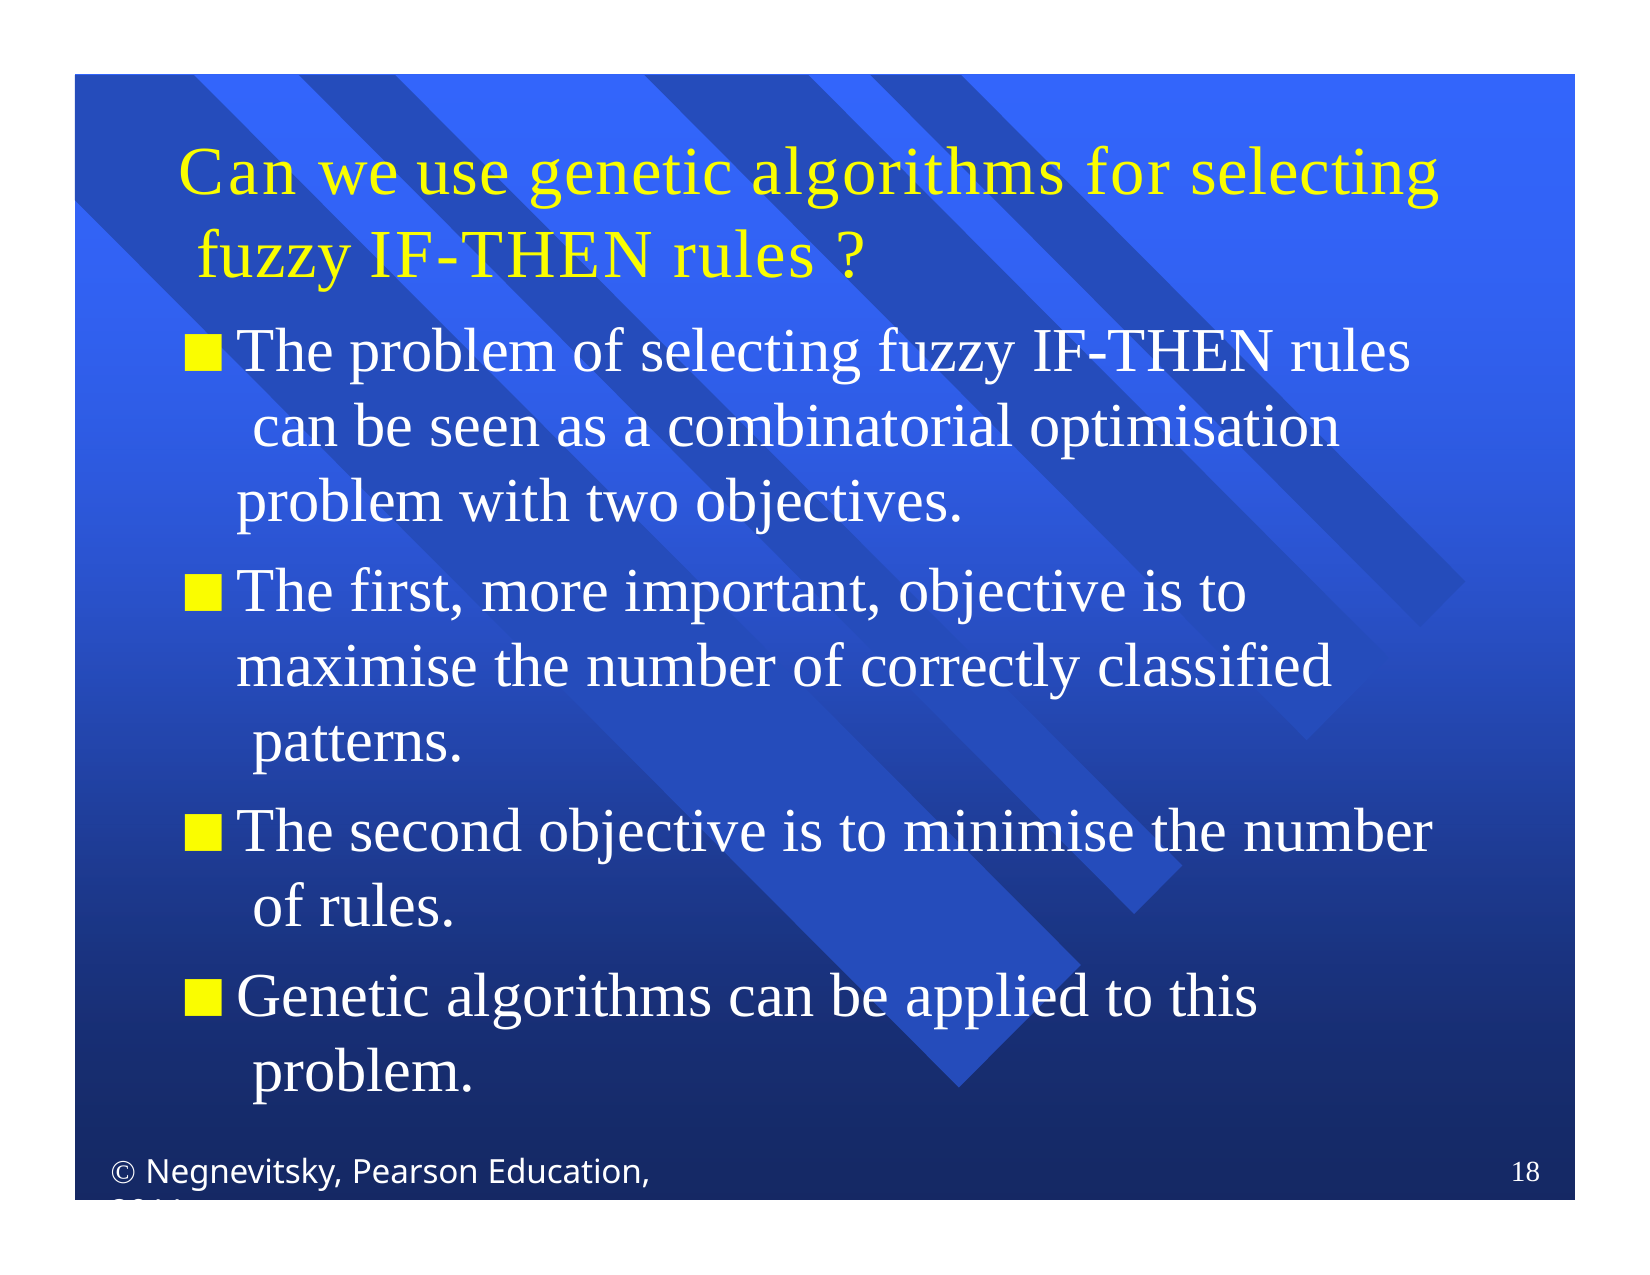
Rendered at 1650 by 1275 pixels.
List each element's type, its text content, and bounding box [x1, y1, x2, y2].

slide_number 18 [1504, 1152, 1547, 1275]
title Can we use genetic algorithms for selecting fuzzy IF-THEN rules ? [176, 123, 1445, 339]
footer  Negnevitsky, Pearson Education, 2011 [108, 1147, 722, 1275]
picture [75, 74, 1575, 1200]
text_box The problem of selecting fuzzy IF-THEN rules can be seen as a combinatorial optimisation problem with two objectives. The first, more important, objective is to maximise the number of correctly classified patterns. The second objective is to minimise the number of rules. Genetic algorithms can be applied to this problem. [178, 307, 1441, 1104]
